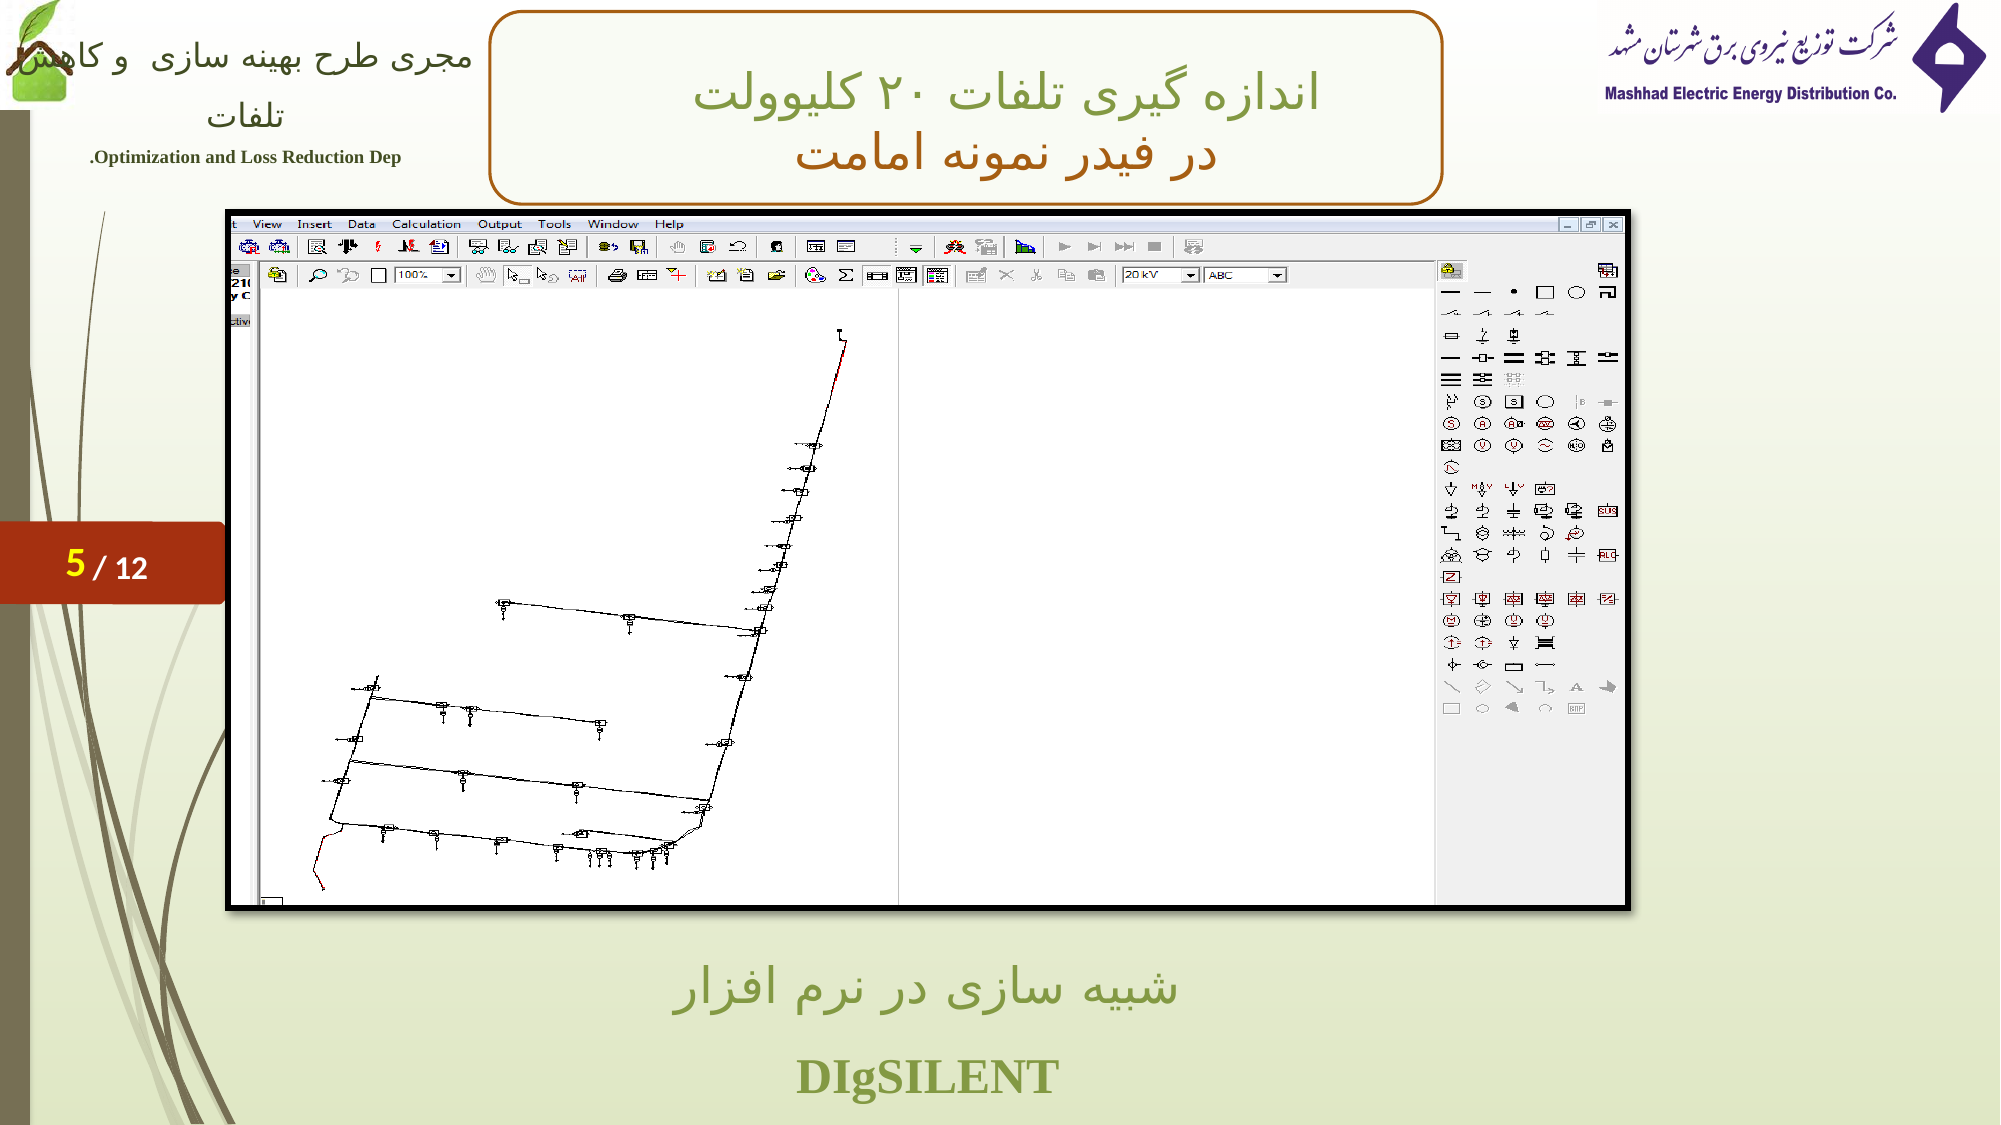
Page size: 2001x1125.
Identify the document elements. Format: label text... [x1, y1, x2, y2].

text_box [492, 187, 1440, 206]
text_box مجری طرح بهینه سازی و کاهش تلفات Optimization and Loss Reduction Dep. [1, 6, 490, 175]
text_box [490, 10, 1444, 51]
picture [230, 215, 1625, 905]
picture [1597, 0, 2000, 114]
footer / 12 [77, 536, 209, 597]
slide_number 5 [0, 530, 102, 591]
picture [0, 0, 76, 110]
text_box شبیه سازی در نرم افزار DIgSILENT تلفات فیدر و ترانس : 2/1 درصد [550, 916, 1305, 1125]
text_box اندازه گیری تلفات ۲۰ کلیوولت در فیدر نمونه امامت [416, 51, 1598, 187]
